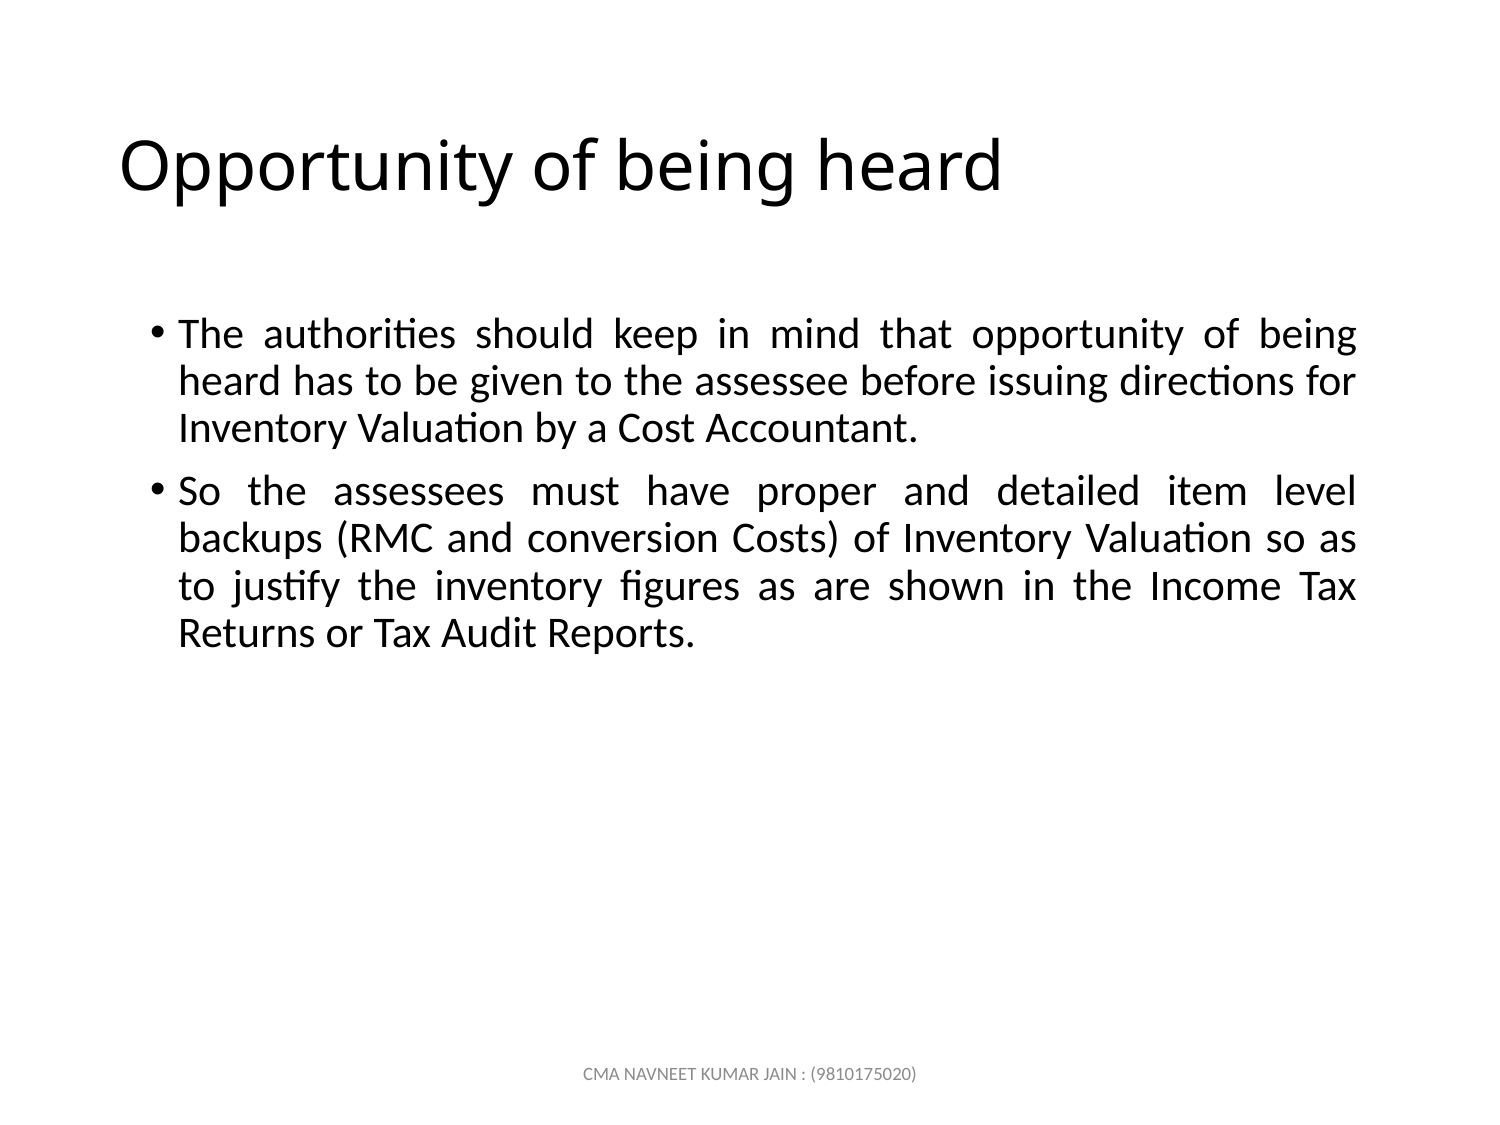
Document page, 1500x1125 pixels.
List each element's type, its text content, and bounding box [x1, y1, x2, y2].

list The authorities should keep in mind that opportunity of being heard has to be given to the assessee before issuing directions for Inventory Valuation by a Cost Accountant. So the assessees must have proper and detailed item level backups (RMC and conversion Costs) of Inventory Valuation so as to justify the inventory figures as are shown in the Income Tax Returns or Tax Audit Reports. [135, 302, 1373, 956]
footer CMA NAVNEET KUMAR JAIN : (9810175020) [496, 1042, 1004, 1103]
title Opportunity of being heard [103, 59, 1397, 278]
